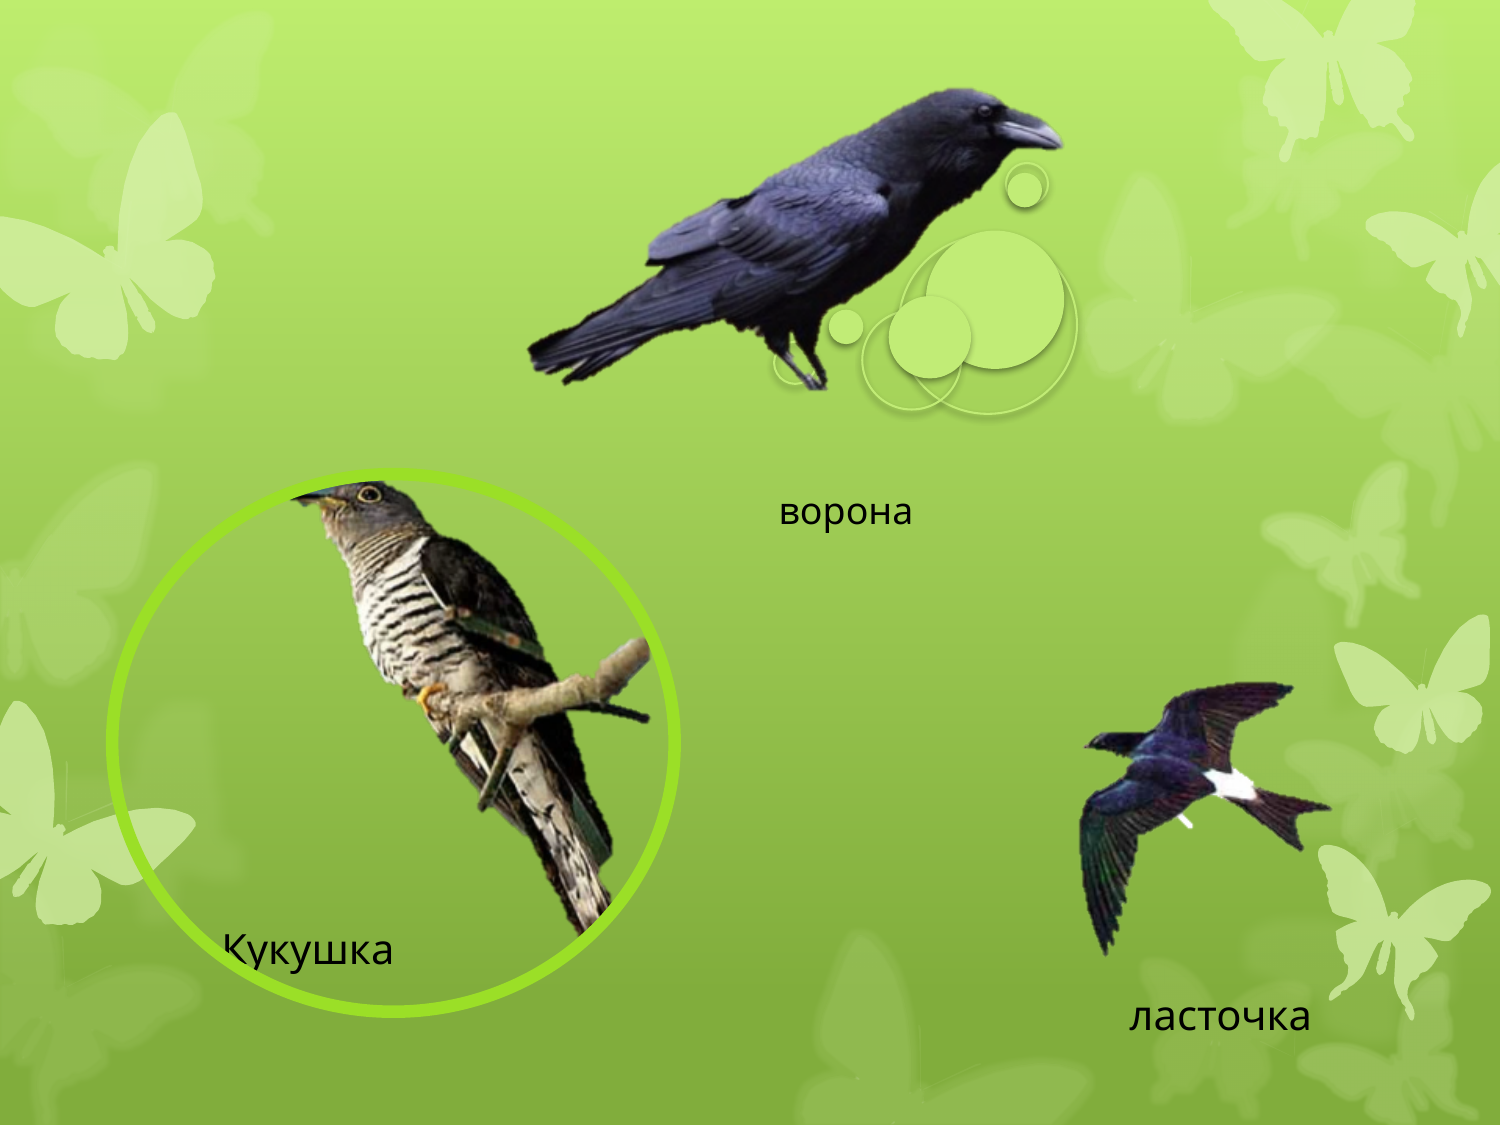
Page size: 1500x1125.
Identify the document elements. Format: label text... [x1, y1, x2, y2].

picture [921, 656, 1500, 1125]
picture [111, 473, 676, 1013]
picture [500, 47, 1116, 456]
text_box ворона [763, 479, 929, 540]
